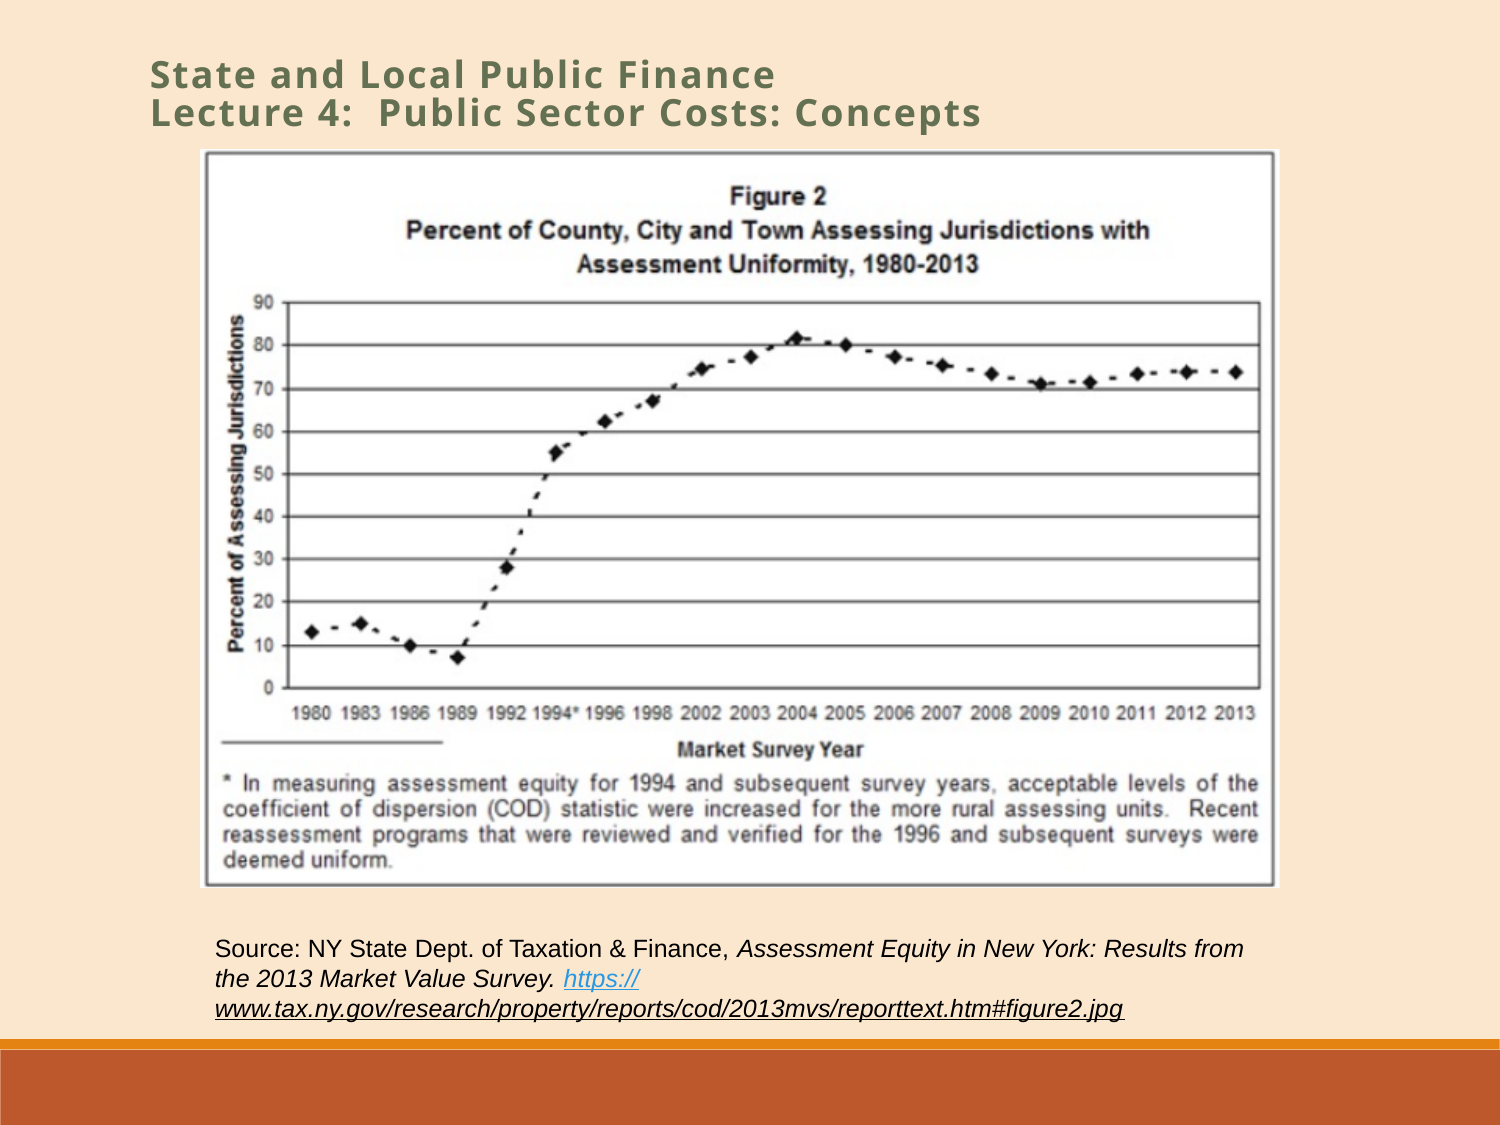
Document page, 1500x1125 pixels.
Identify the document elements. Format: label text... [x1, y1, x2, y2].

text_box State and Local Public Finance Lecture 4: Public Sector Costs: Concepts [135, 50, 1373, 147]
text_box Source: NY State Dept. of Taxation & Finance, Assessment Equity in New York: Results from the 2013 Market Value Survey. https://www.tax.ny.gov/research/property/reports/cod/2013mvs/reporttext.htm#figure2.jpg [200, 924, 1280, 1030]
picture [199, 149, 1281, 888]
